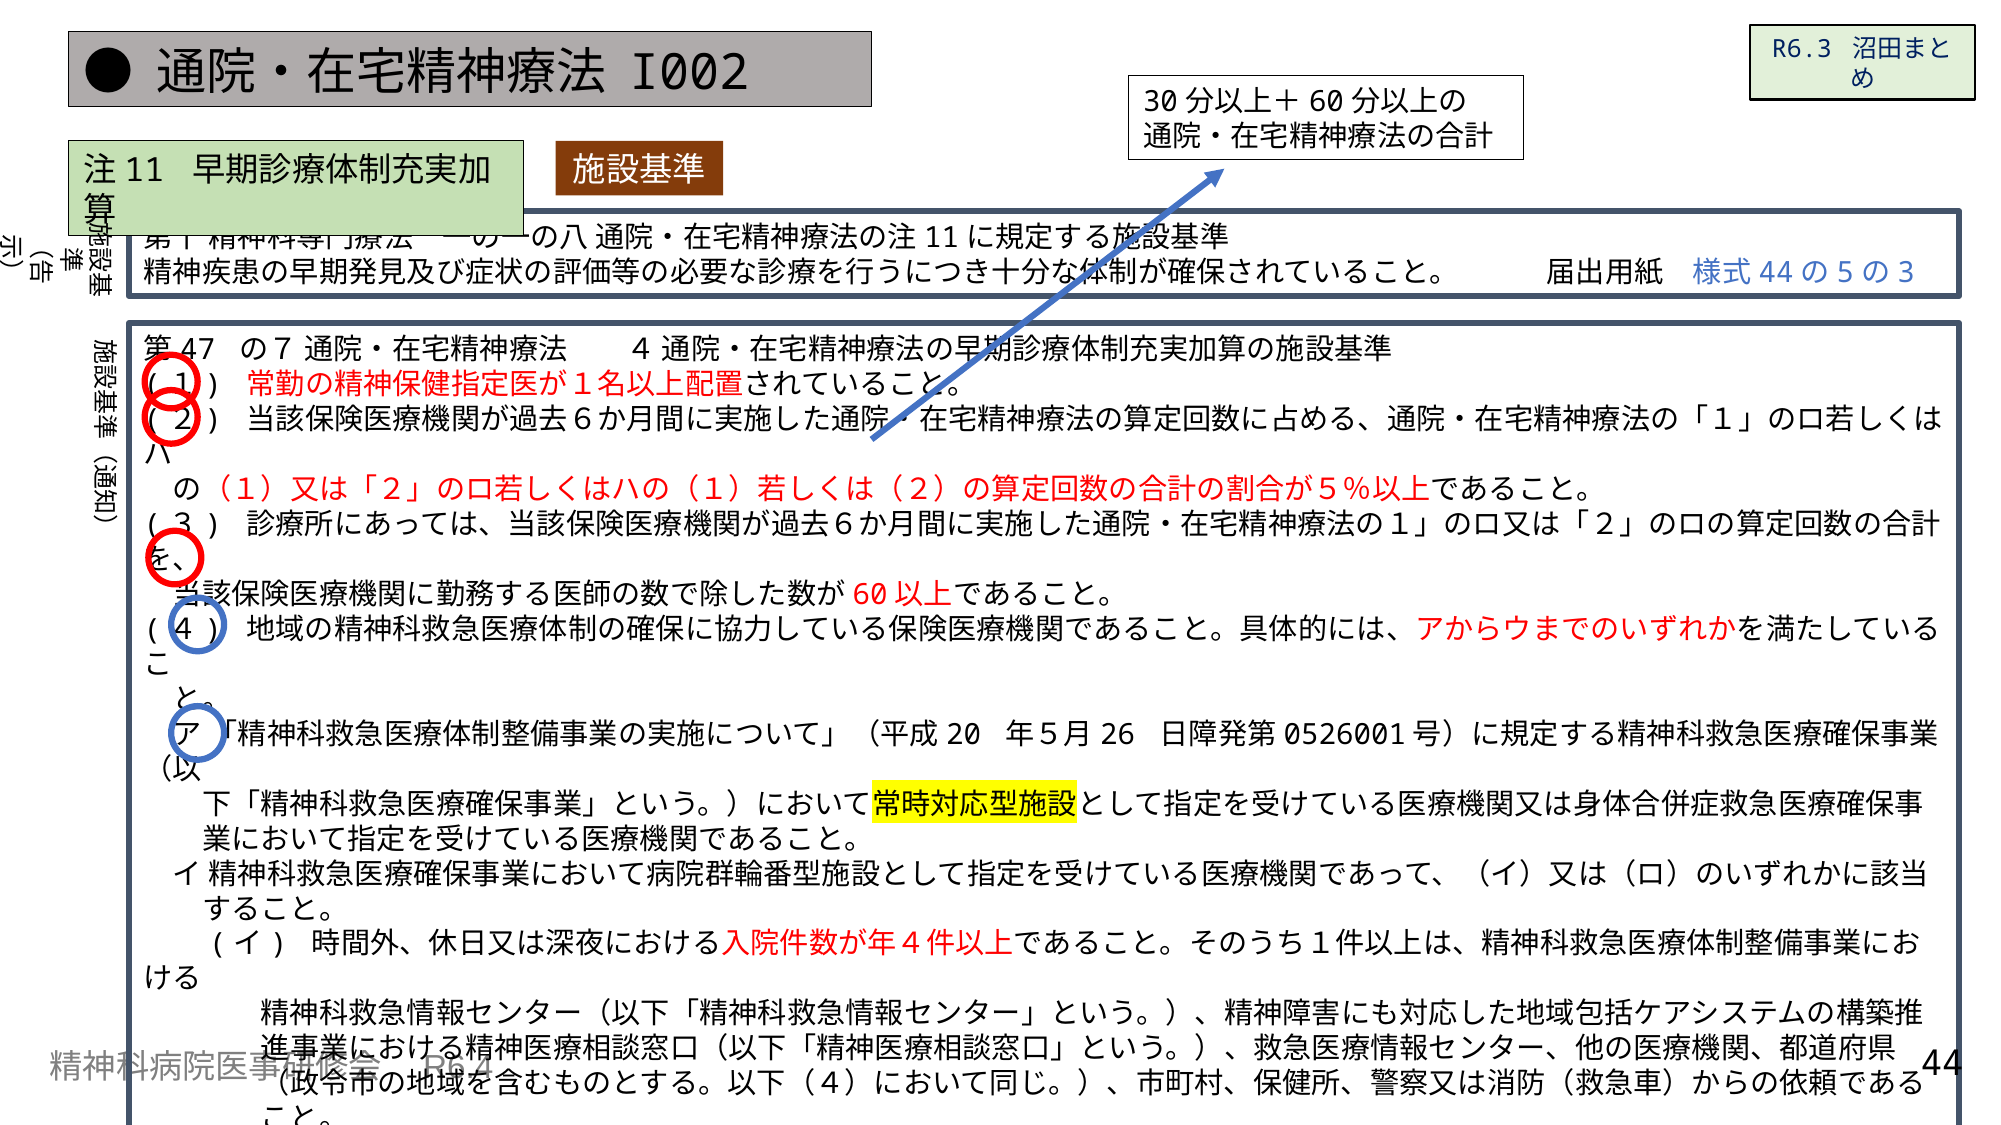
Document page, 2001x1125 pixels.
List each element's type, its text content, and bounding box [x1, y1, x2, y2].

text_box R6.3 沼田まとめ [1749, 24, 1975, 100]
text_box [170, 705, 226, 761]
text_box [143, 353, 199, 399]
text_box [170, 596, 226, 653]
text_box 施設基準（通知） [68, 321, 129, 558]
text_box [147, 529, 203, 586]
text_box [143, 389, 199, 445]
text_box 施設基準 [555, 140, 724, 196]
subtitle 44 [1889, 1033, 1979, 1093]
text_box 30分以上＋60分以上の 通院・在宅精神療法の合計 [1128, 75, 1524, 160]
text_box ● 通院・在宅精神療法 I002 [68, 31, 872, 107]
text_box 第十 精神科専門療法 一の一の八 通院・在宅精神療法の注11に規定する施設基準 精神疾患の早期発見及び症状の評価等の必要な診療を行うにつき十分な体制が確保されていること。 届出用紙 様式44の5の3 [128, 211, 871, 296]
text_box 第47 の７ 通院・在宅精神療法 ４ 通院・在宅精神療法の早期診療体制充実加算の施設基準 (１) 常勤の精神保健指定医が１名以上配置されていること。 (２) 当該保険医療機関が過去６か月間に実施した通院・在宅精神療法の算定回数に占める、通院・在宅精神療法の「１」のロ若しくはハ の（１）又は「２」のロ若しくはハの（１）若しくは（２）の算定回数の合計の割合が５％以上であること。 (３) 診療所にあっては、当該保険医療機関が過去６か月間に実施した通院・在宅精神療法の１」のロ又は「２」のロの算定回数の合計を、 当該保険医療機関に勤務する医師の数で除した数が60以上であること。 (４) 地域の精神科救急医療体制の確保に協力している保険医療機関であること。具体的には、アからウまでのいずれかを満たしているこ と。 ア 「精神科救急医療体制整備事業の実施について」（平成20 年５月26 日障発第0526001号）に規定する精神科救急医療確保事業（以 下「精神科救急医療確保事業」という。）において常時対応型施設として指定を受けている医療機関又は身体合併症救急医療確保事 業において指定を受けている医療機関であること。 イ 精神科救急医療確保事業において病院群輪番型施設として指定を受けている医療機関であって、（イ）又は（ロ）のいずれかに該当 すること。 (イ) 時間外、休日又は深夜における入院件数が年４件以上であること。そのうち１件以上は、精神科救急医療体制整備事業における 精神科救急情報センター（以下「精神科救急情報センター」という。）、精神障害にも対応した地域包括ケアシステムの構築推 進事業における精神医療相談窓口（以下「精神医療相談窓口」という。）、救急医療情報センター、他の医療機関、都道府県 （政令市の地域を含むものとする。以下（４）において同じ。）、市町村、保健所、警察又は消防（救急車）からの依頼である こと。 (ロ) 時間外、休日又は深夜における外来対応件数が年10 件以上であること。なお、精神科救急情報センター、精神医療相談窓口、 救急医療情報センター、他の医療機関、都道府県、市町村、保健所、警察又は消防（救急車）等からの依頼の場合は、日中の対 応であっても件数に含む。 [128, 323, 1959, 1125]
text_box 注11 早期診療体制充実加算 [68, 140, 524, 236]
text_box 第十 精神科専門療法 一の一の八 通院・在宅精神療法の注11に規定する施設基準 精神疾患の早期発見及び症状の評価等の必要な診療を行うにつき十分な体制が確保されていること。 届出用紙 様式44の5の3 [1225, 211, 1959, 296]
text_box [871, 168, 1225, 440]
text_box 施設基準 （告示） [33, 198, 125, 322]
